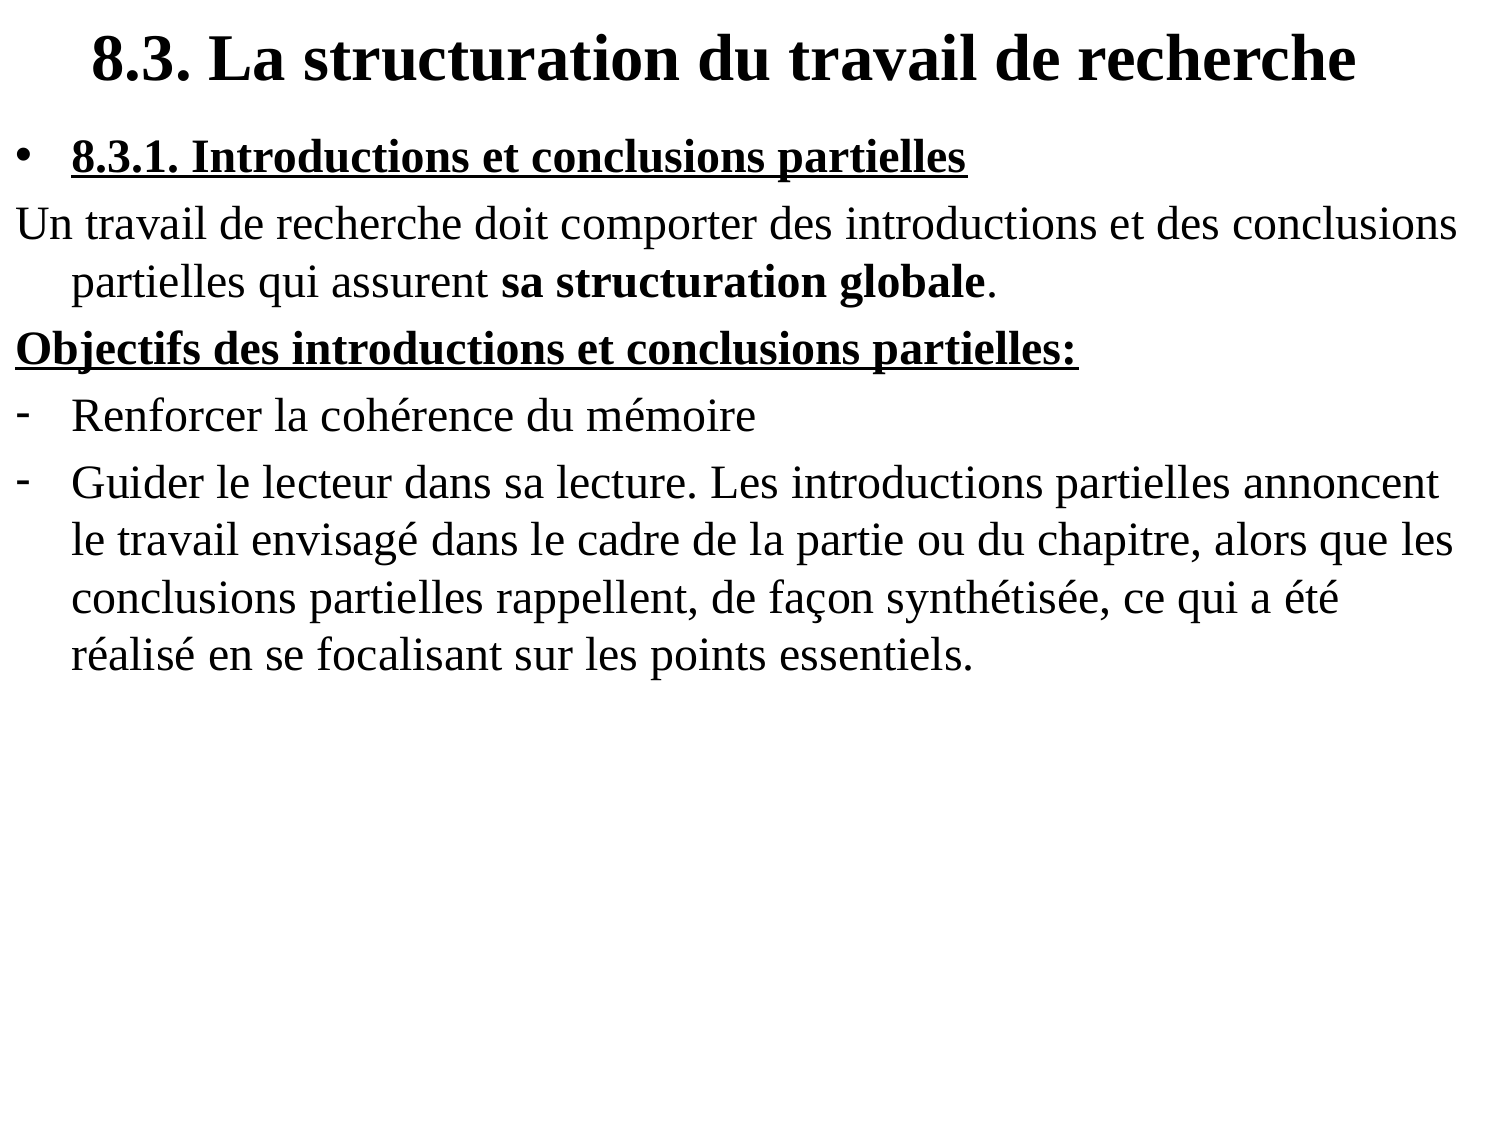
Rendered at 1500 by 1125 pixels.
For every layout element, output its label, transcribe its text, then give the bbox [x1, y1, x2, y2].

title 8.3. La structuration du travail de recherche [58, 0, 1409, 117]
list 8.3.1. Introductions et conclusions partielles Un travail de recherche doit comporter des introductions et des conclusions partielles qui assurent sa structuration globale. Objectifs des introductions et conclusions partielles: Renforcer la cohérence du mémoire Guider le lecteur dans sa lecture. Les introductions partielles annoncent le travail envisagé dans le cadre de la partie ou du chapitre, alors que les conclusions partielles rappellent, de façon synthétisée, ce qui a été réalisé en se focalisant sur les points essentiels. [0, 117, 1477, 610]
